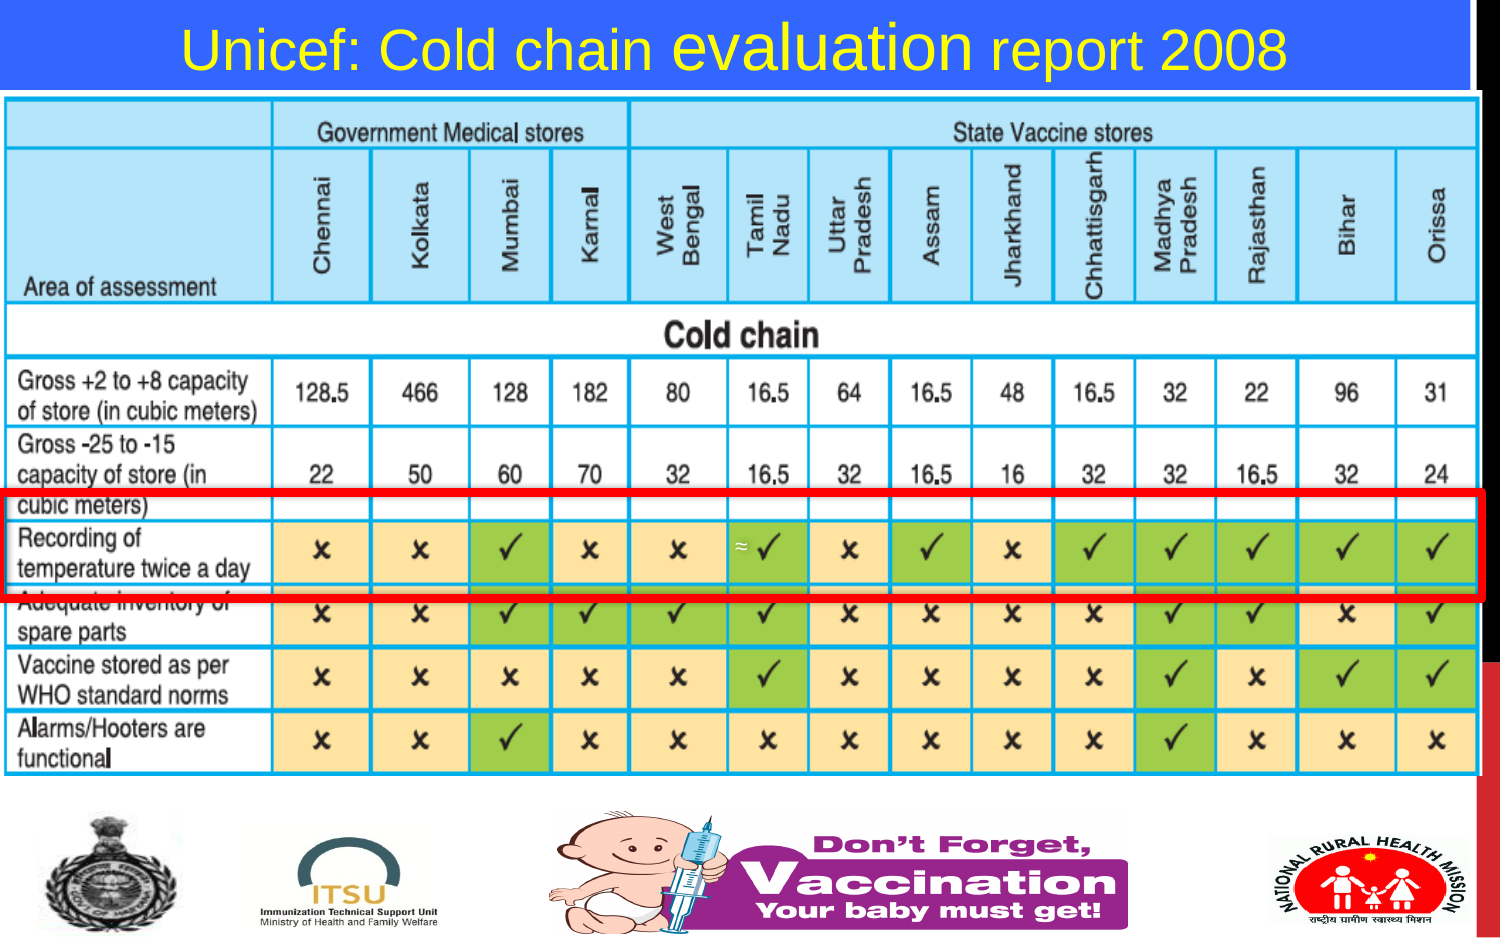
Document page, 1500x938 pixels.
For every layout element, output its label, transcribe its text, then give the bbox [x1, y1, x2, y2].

picture [729, 713, 807, 771]
picture [274, 650, 368, 708]
picture [554, 650, 627, 708]
picture [893, 713, 970, 771]
picture [1398, 713, 1475, 771]
text_box Unicef: Cold chain evaluation report 2008 [0, 0, 1471, 88]
picture [973, 650, 1051, 708]
picture [7, 650, 270, 708]
picture [1300, 713, 1394, 771]
picture [810, 650, 888, 708]
picture [373, 650, 468, 708]
picture [471, 713, 548, 771]
picture [1056, 650, 1133, 708]
picture [1137, 713, 1214, 771]
picture [1218, 713, 1295, 771]
picture [893, 650, 970, 708]
picture [1056, 713, 1133, 771]
picture [373, 713, 468, 771]
picture [1137, 650, 1214, 708]
picture [973, 713, 1051, 771]
picture [548, 810, 1129, 935]
picture [632, 713, 726, 771]
picture [471, 650, 548, 708]
picture [1269, 834, 1471, 925]
picture [1300, 650, 1394, 708]
picture [632, 650, 726, 708]
picture [730, 650, 807, 708]
picture [810, 713, 888, 771]
picture [0, 90, 1483, 777]
picture [1218, 650, 1295, 708]
picture [241, 822, 444, 930]
picture [7, 713, 270, 771]
picture [1398, 650, 1475, 708]
picture [554, 713, 627, 771]
picture [274, 713, 368, 771]
picture [34, 810, 184, 938]
